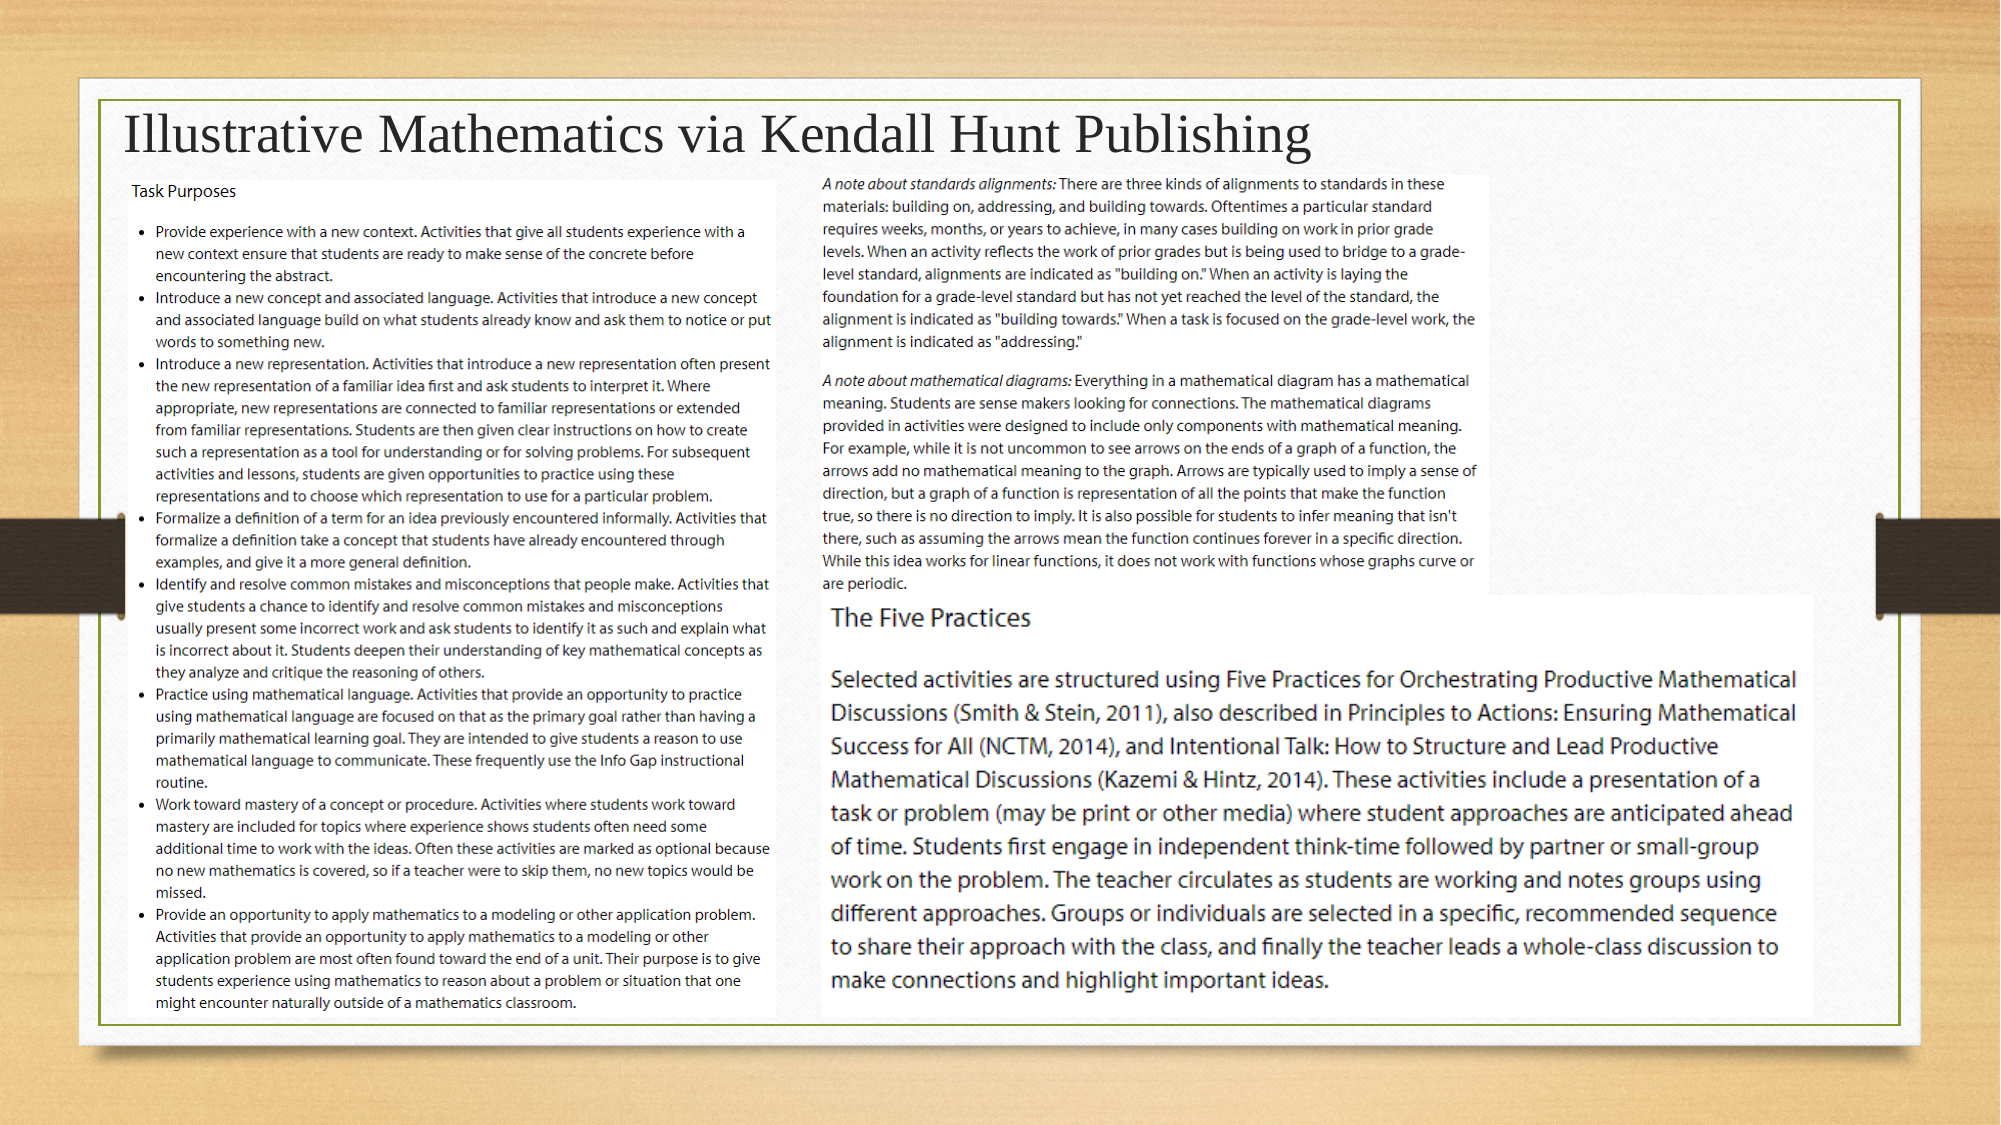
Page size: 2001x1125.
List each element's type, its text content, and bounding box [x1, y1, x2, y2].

title Illustrative Mathematics via Kendall Hunt Publishing [103, 77, 1970, 186]
picture [0, 0, 2001, 1125]
